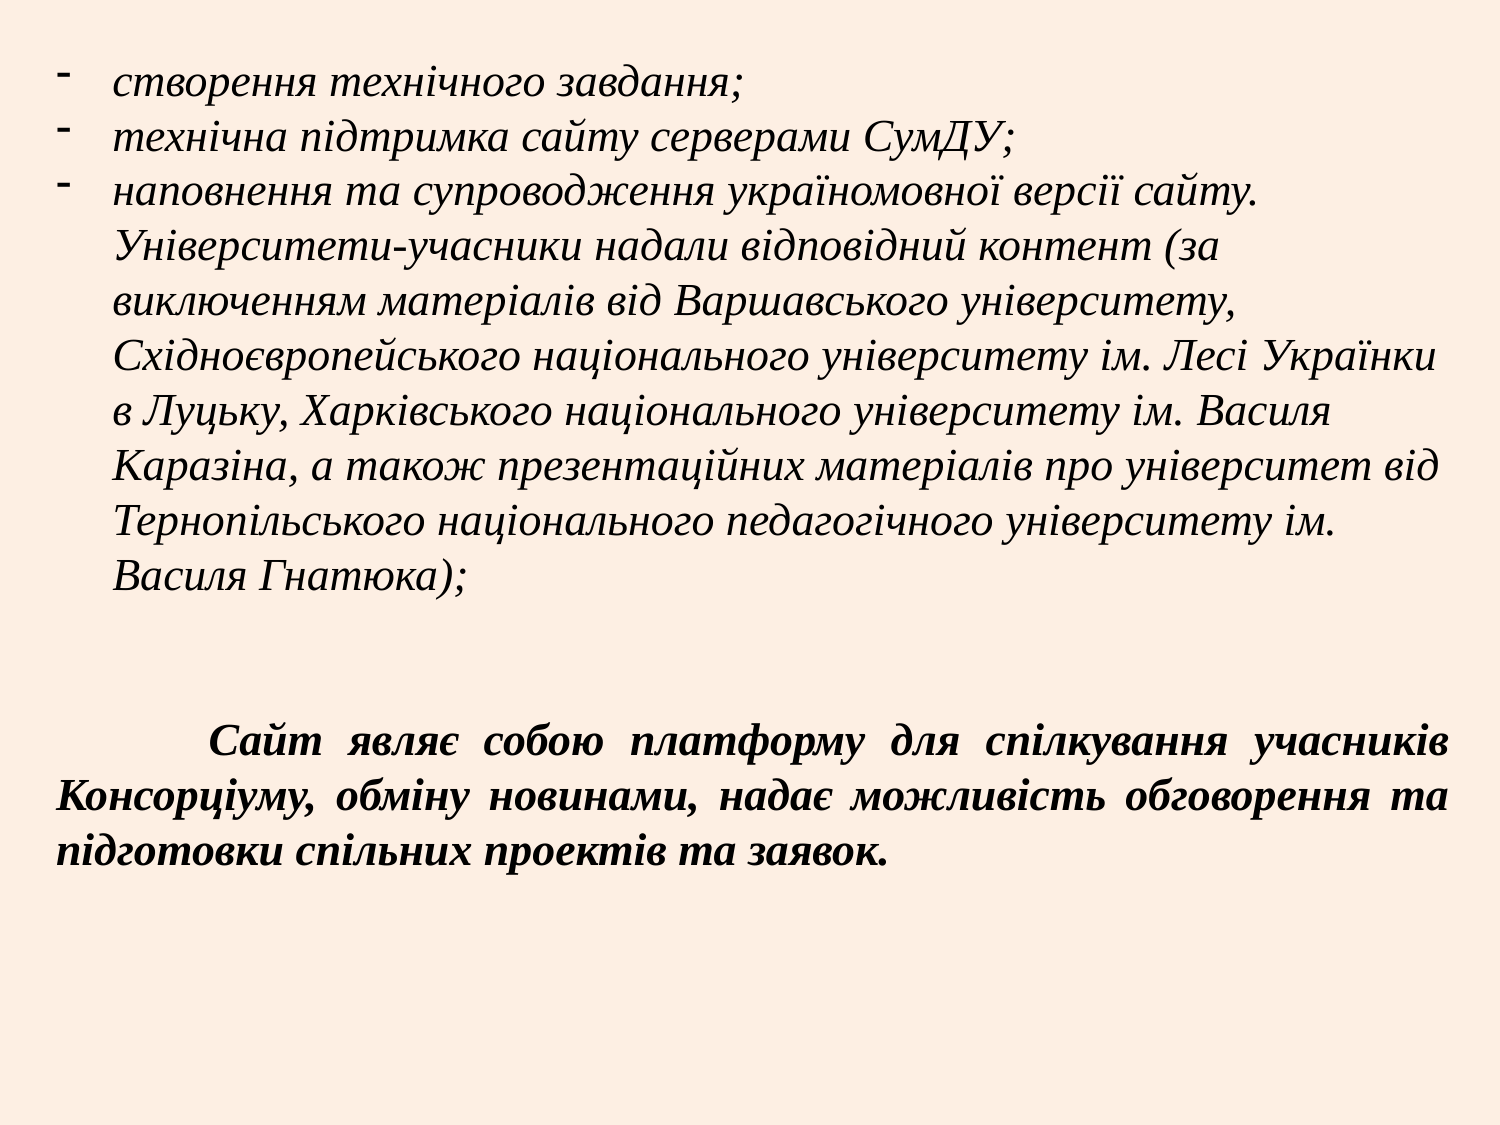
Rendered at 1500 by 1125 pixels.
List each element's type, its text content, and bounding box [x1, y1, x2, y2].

text_box створення технічного завдання; технічна підтримка сайту серверами СумДУ; наповнення та супроводження україномовної версії сайту. Університети-учасники надали відповідний контент (за виключенням матеріалів від Варшавського університету, Східноєвропейського національного університету ім. Лесі Українки в Луцьку, Харківського національного університету ім. Василя Каразіна, а також презентаційних матеріалів про університет від Тернопільського національного педагогічного університету ім. Василя Гнатюка); Сайт являє собою платформу для спілкування учасників Консорціуму, обміну новинами, надає можливість обговорення та підготовки спільних проектів та заявок. [41, 42, 1465, 883]
